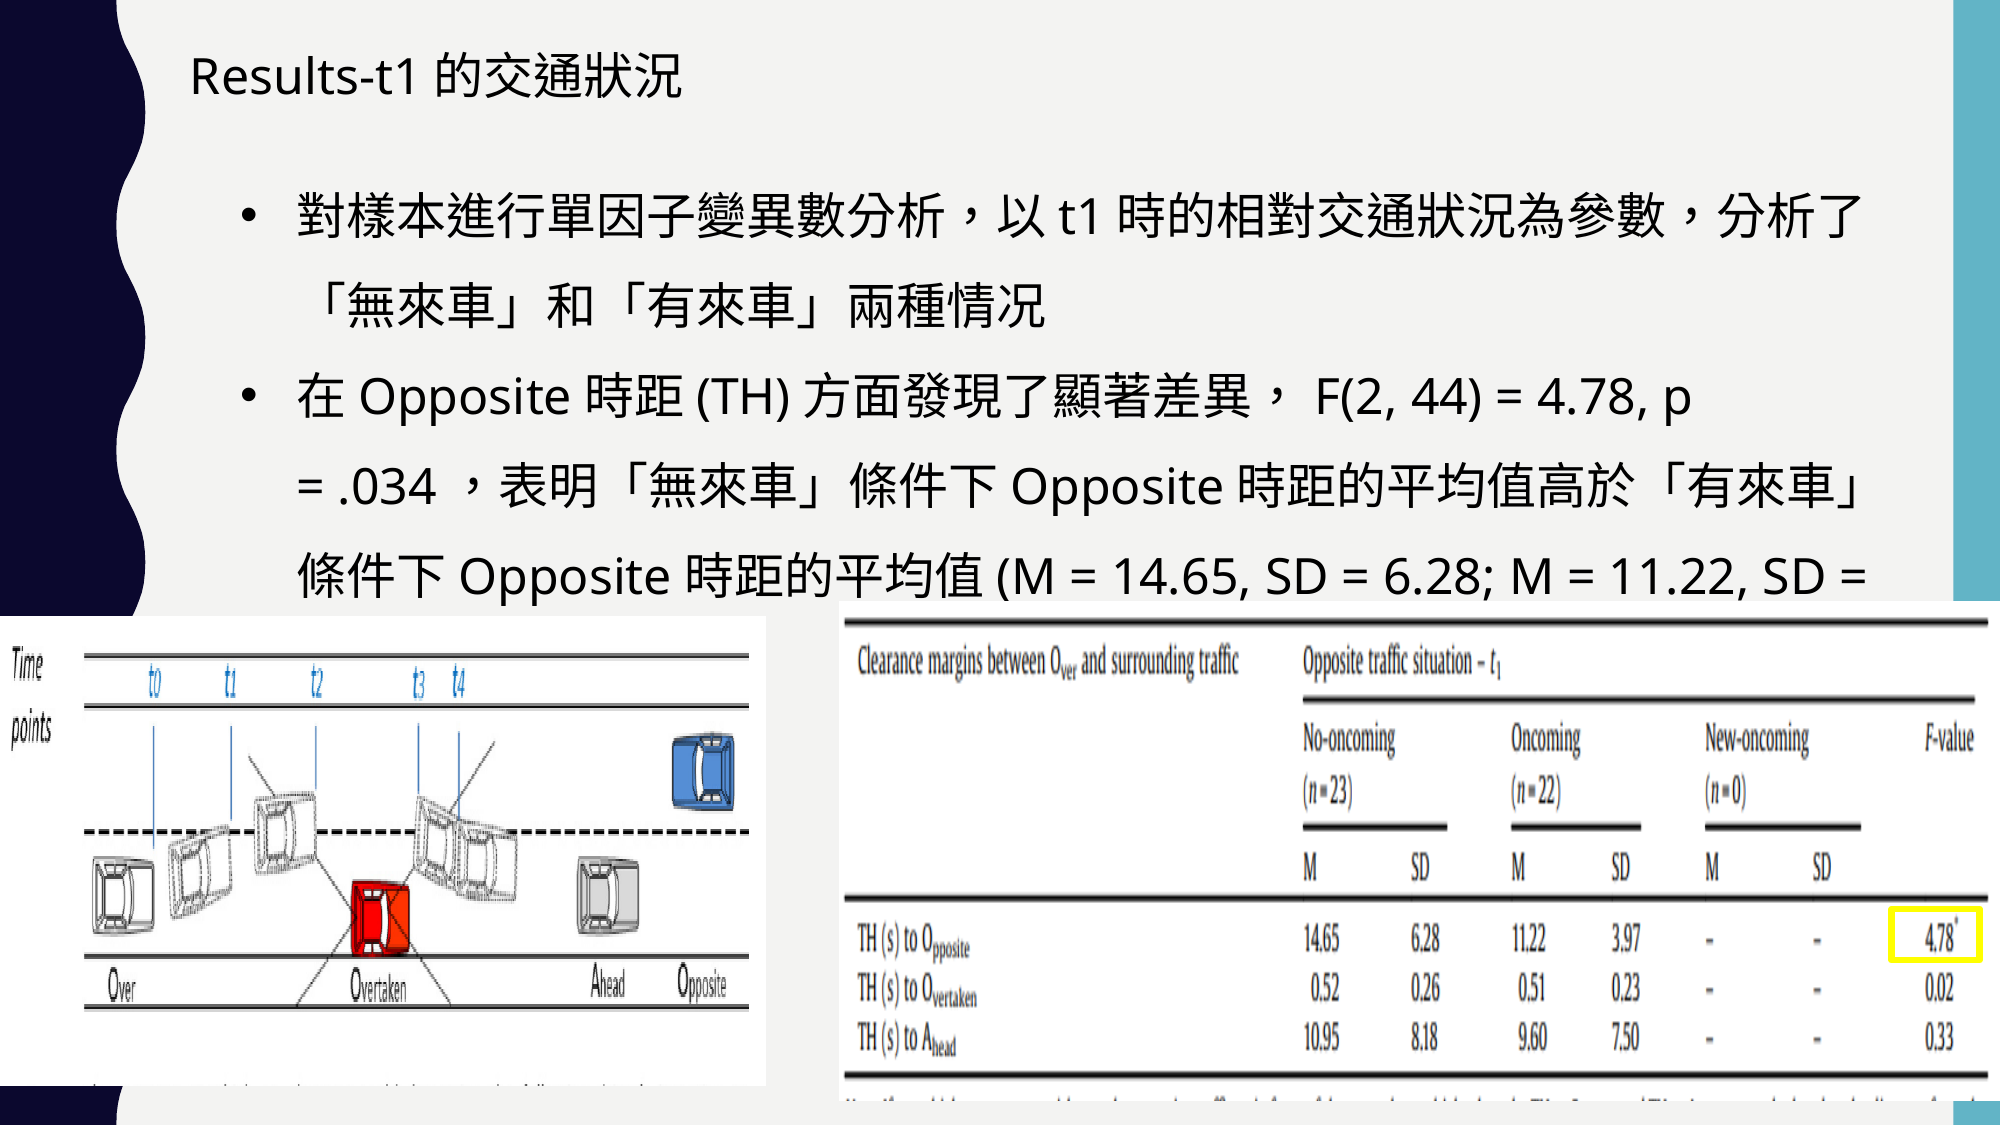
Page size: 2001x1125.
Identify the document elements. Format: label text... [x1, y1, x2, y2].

text_box Results-t1的交通狀況 [175, 37, 699, 112]
picture [839, 601, 2000, 1101]
text_box 對樣本進行單因子變異數分析，以t1時的相對交通狀況為參數，分析了「無來車」和「有來車」兩種情况 在Opposite時距(TH)方面發現了顯著差異，F(2, 44) = 4.78, p = .034，表明「無來車」條件下Opposite時距的平均值高於「有來車」條件下Opposite時距的平均值(M = 14.65, SD = 6.28; M = 11.22, SD = 3.97) [225, 147, 1910, 703]
picture [0, 616, 767, 1086]
